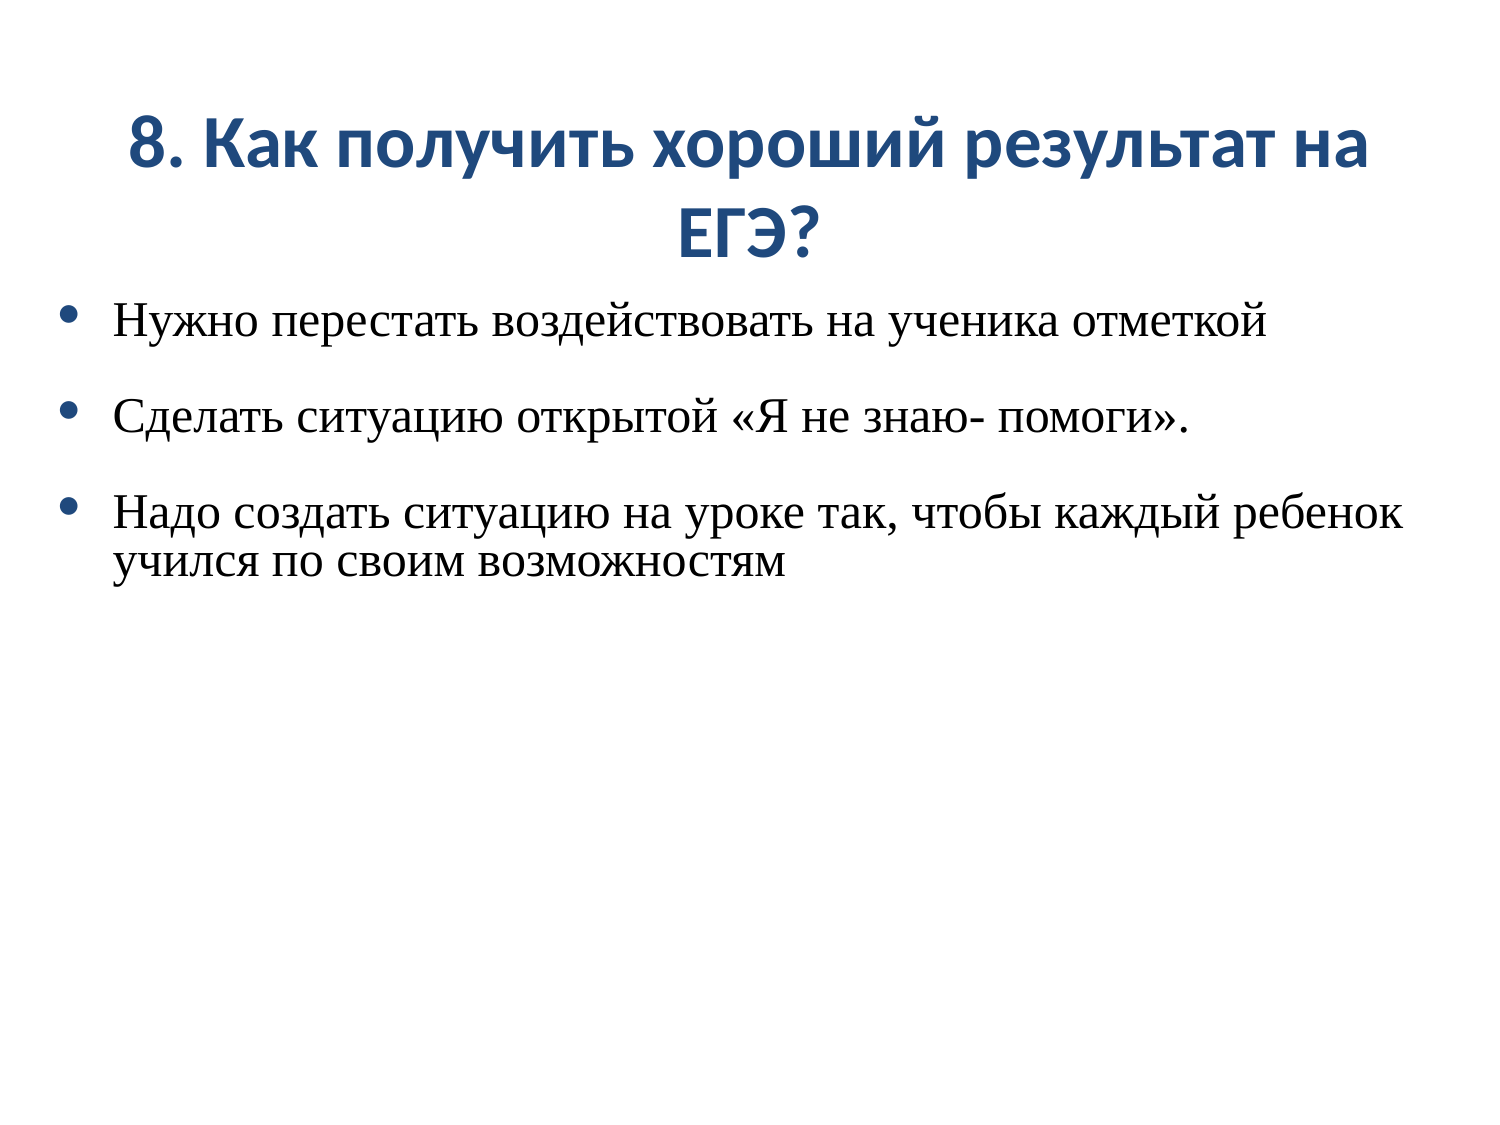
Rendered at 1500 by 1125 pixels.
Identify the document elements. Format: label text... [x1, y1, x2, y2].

list Нужно перестать воздействовать на ученика отметкой Сделать ситуацию открытой «Я не знаю- помоги». Надо создать ситуацию на уроке так, чтобы каждый ребенок учился по своим возможностям [41, 290, 1467, 1125]
title 8. Как получить хороший результат на ЕГЭ? [75, 45, 1425, 139]
